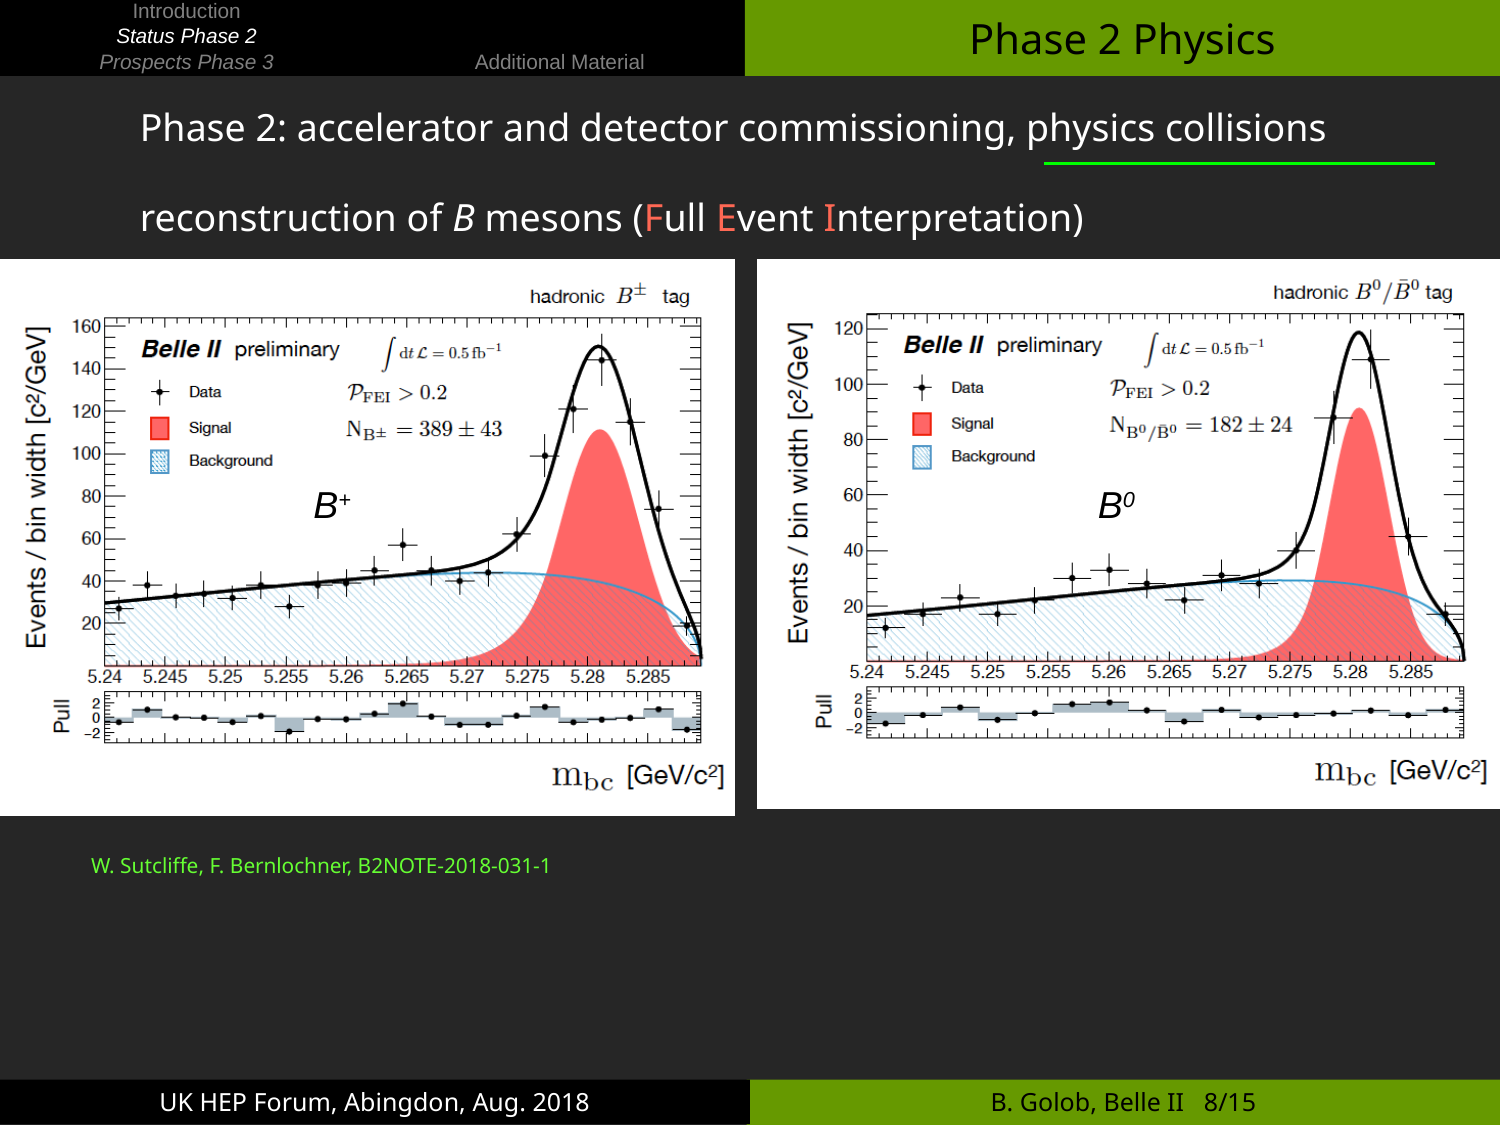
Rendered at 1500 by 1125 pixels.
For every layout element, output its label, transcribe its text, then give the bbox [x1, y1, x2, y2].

picture [0, 259, 736, 816]
text_box W. Sutcliffe, F. Bernlochner, B2NOTE-2018-031-1 [76, 845, 567, 886]
text_box Phase 2: accelerator and detector commissioning, physics collisions reconstruction of B mesons (Full Event Interpretation) [125, 97, 1343, 292]
picture [757, 259, 1500, 810]
title Phase 2 Physics [744, 0, 1500, 77]
